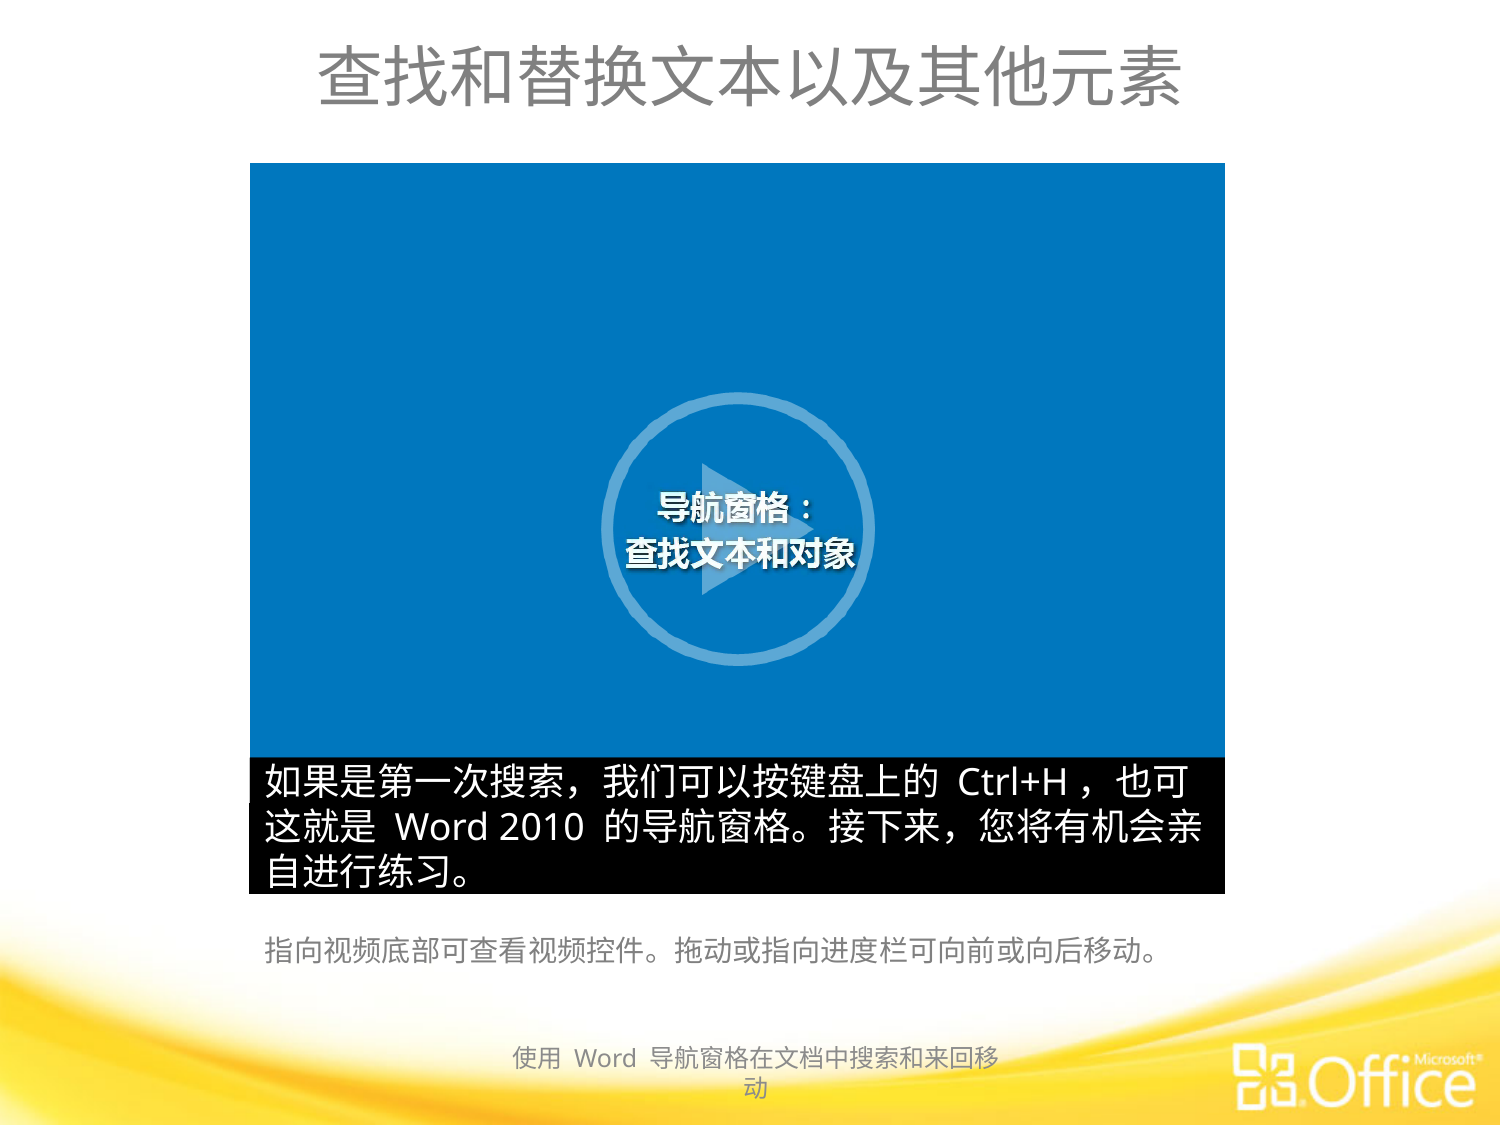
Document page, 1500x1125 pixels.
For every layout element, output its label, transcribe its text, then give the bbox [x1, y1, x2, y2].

list 指向视频底部可查看视频控件。拖动或指向进度栏可向前或向后移动。 [249, 924, 1225, 1013]
title 查找和替换文本以及其他元素 [87, 24, 1413, 125]
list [249, 162, 1226, 895]
footer 使用 Word 导航窗格在文档中搜索和来回移动 [487, 1042, 1025, 1103]
picture [0, 0, 1500, 1125]
